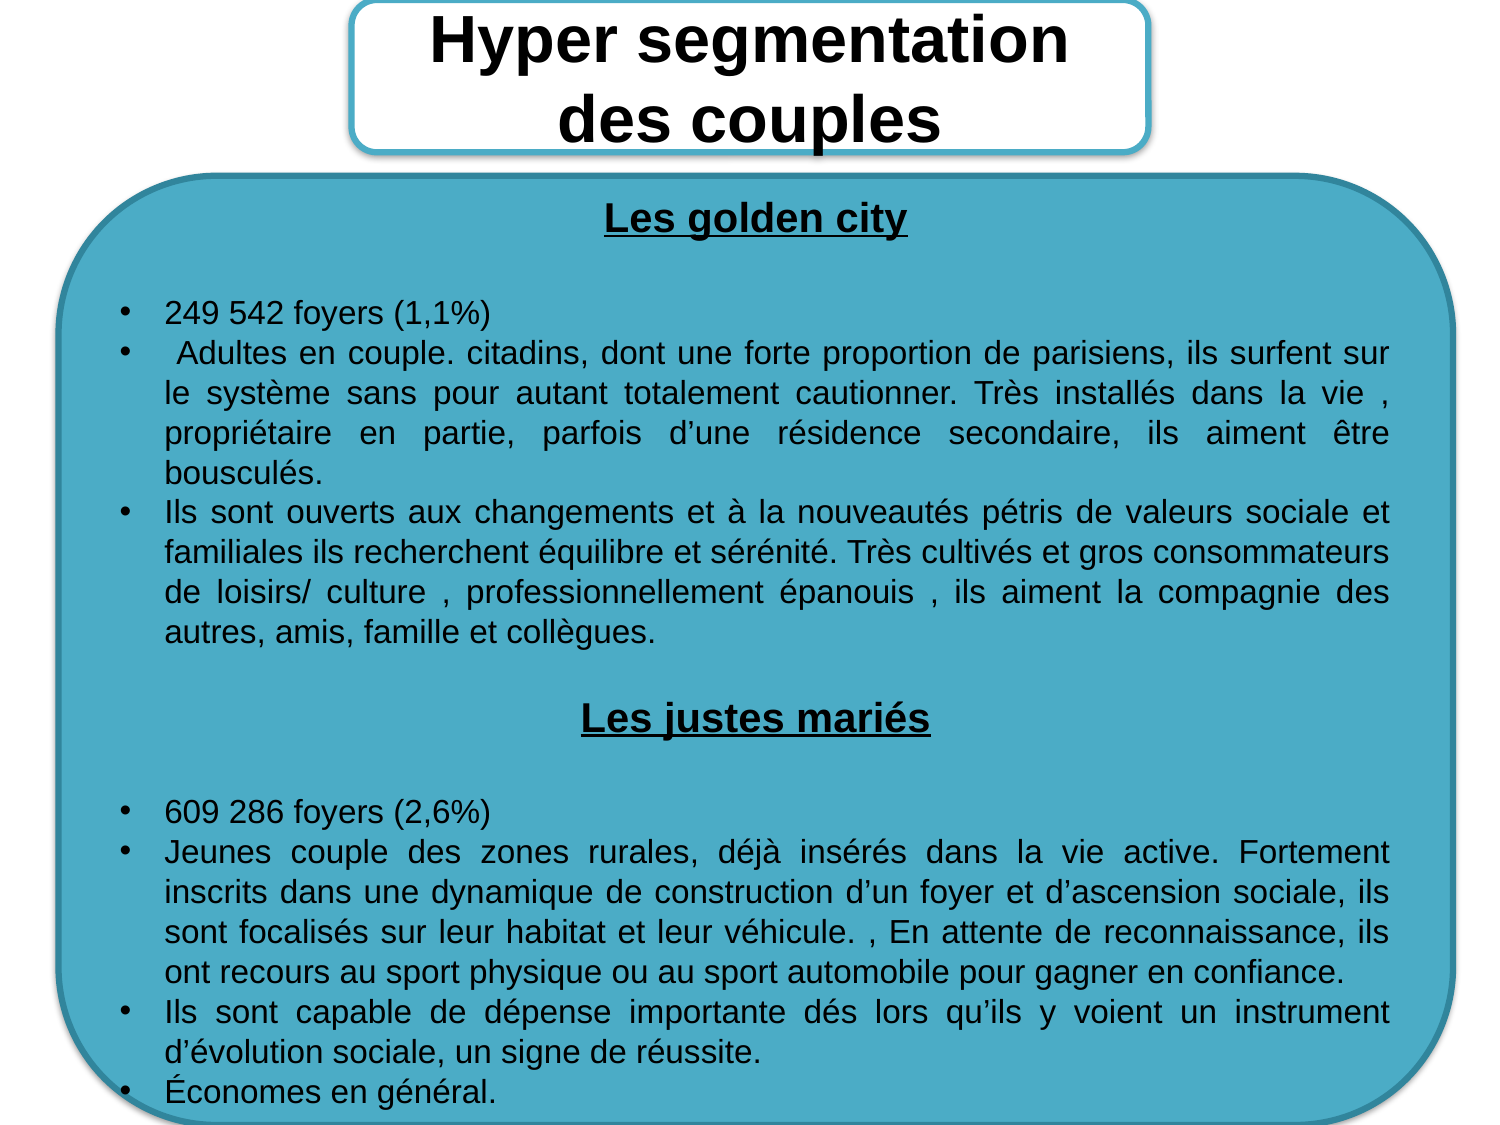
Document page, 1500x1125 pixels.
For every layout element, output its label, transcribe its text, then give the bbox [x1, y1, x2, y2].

text_box Hyper segmentation des couples [348, 0, 1152, 156]
text_box Les golden city 249 542 foyers (1,1%) Adultes en couple. citadins, dont une forte proportion de parisiens, ils surfent sur le système sans pour autant totalement cautionner. Très installés dans la vie , propriétaire en partie, parfois d’une résidence secondaire, ils aiment être bousculés. Ils sont ouverts aux changements et à la nouveautés pétris de valeurs sociale et familiales ils recherchent équilibre et sérénité. Très cultivés et gros consommateurs de loisirs/ culture , professionnellement épanouis , ils aiment la compagnie des autres, amis, famille et collègues. Les justes mariés 609 286 foyers (2,6%) Jeunes couple des zones rurales, déjà insérés dans la vie active. Fortement inscrits dans une dynamique de construction d’un foyer et d’ascension sociale, ils sont focalisés sur leur habitat et leur véhicule. , En attente de reconnaissance, ils ont recours au sport physique ou au sport automobile pour gagner en confiance. Ils sont capable de dépense importante dés lors qu’ils y voient un instrument d’évolution sociale, un signe de réussite. Économes en général. [55, 172, 1457, 1125]
